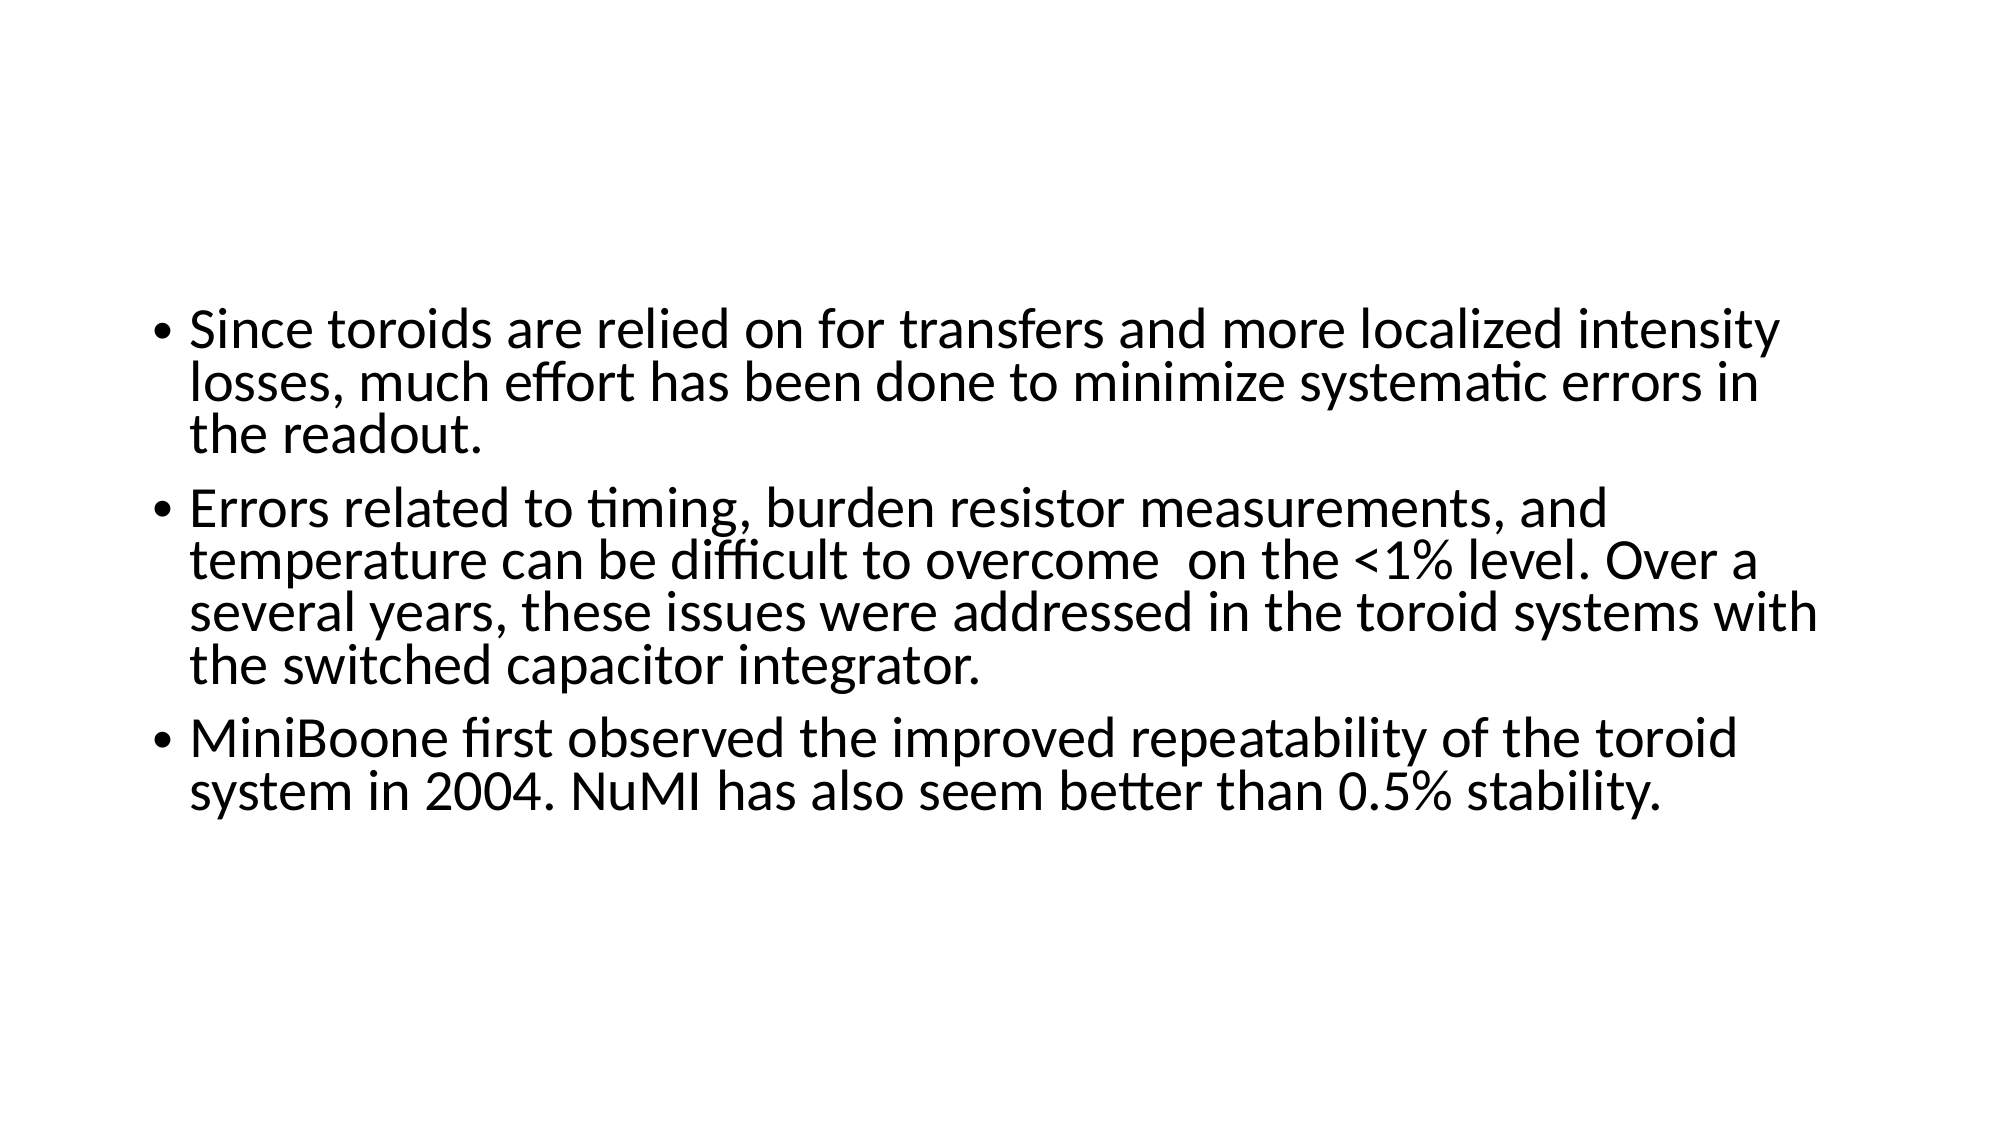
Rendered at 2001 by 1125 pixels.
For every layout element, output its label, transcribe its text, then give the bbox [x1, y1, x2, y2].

list Since toroids are relied on for transfers and more localized intensity losses, much effort has been done to minimize systematic errors in the readout. Errors related to timing, burden resistor measurements, and temperature can be difficult to overcome on the <1% level. Over a several years, these issues were addressed in the toroid systems with the switched capacitor integrator. MiniBoone first observed the improved repeatability of the toroid system in 2004. NuMI has also seem better than 0.5% stability. [137, 299, 1863, 1014]
